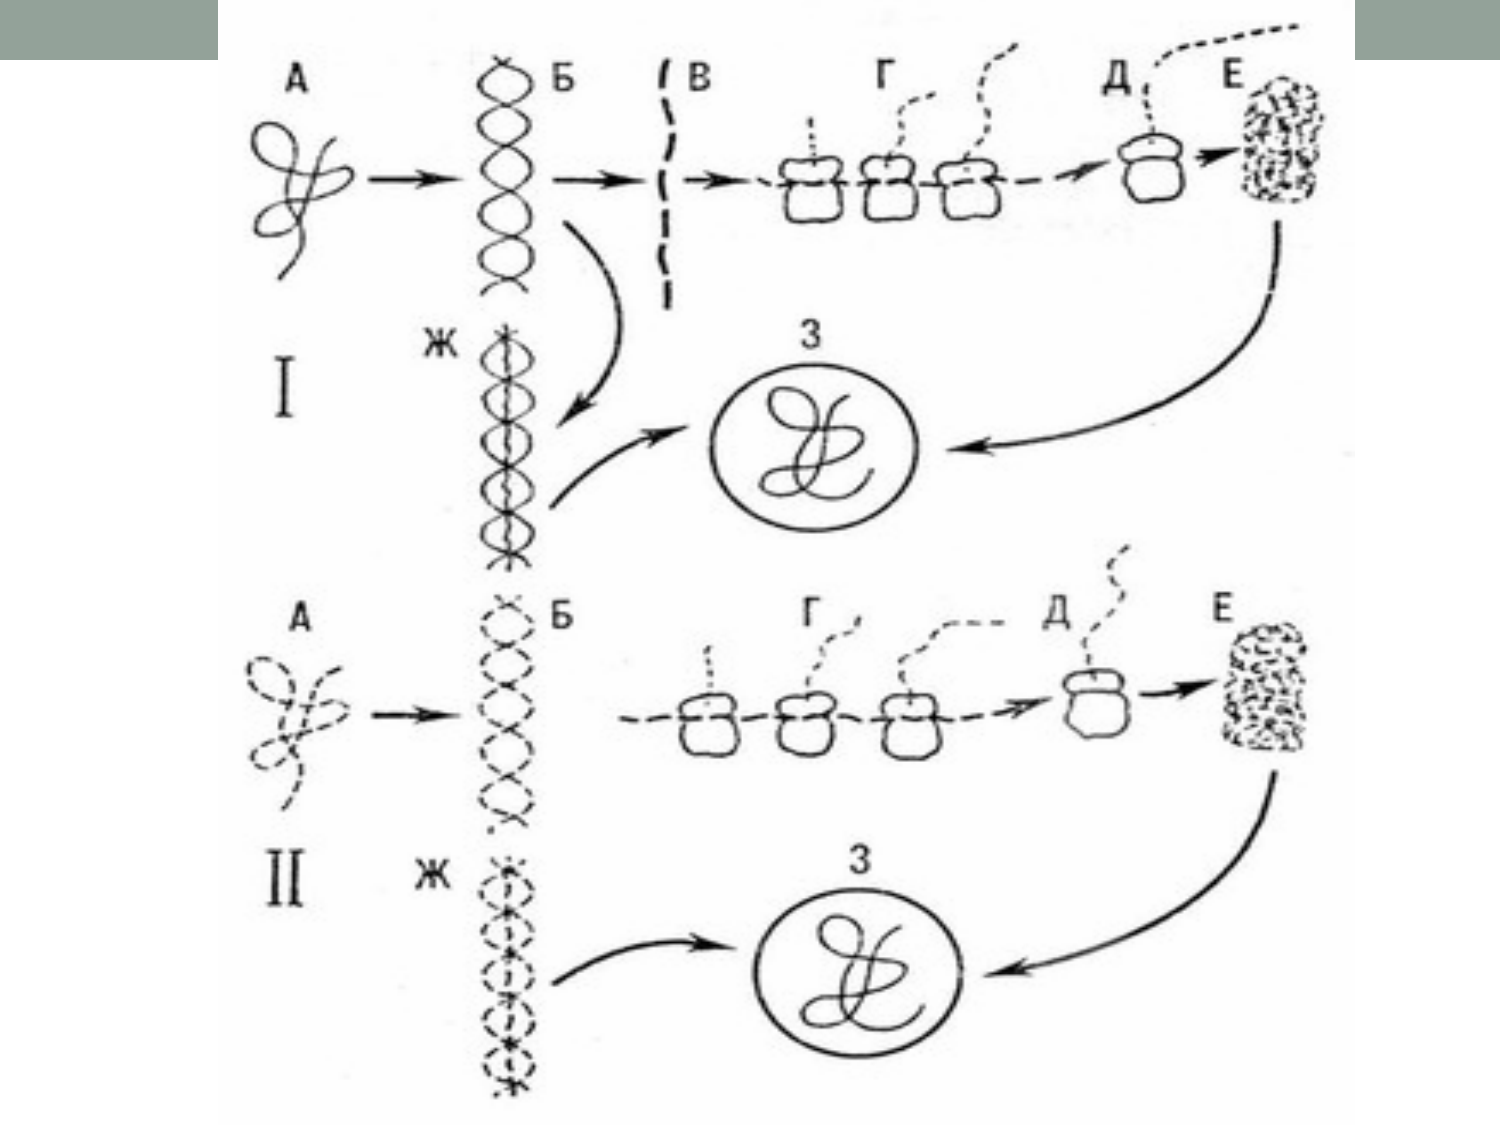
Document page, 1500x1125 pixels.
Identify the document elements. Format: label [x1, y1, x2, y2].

picture [218, 0, 1355, 1125]
